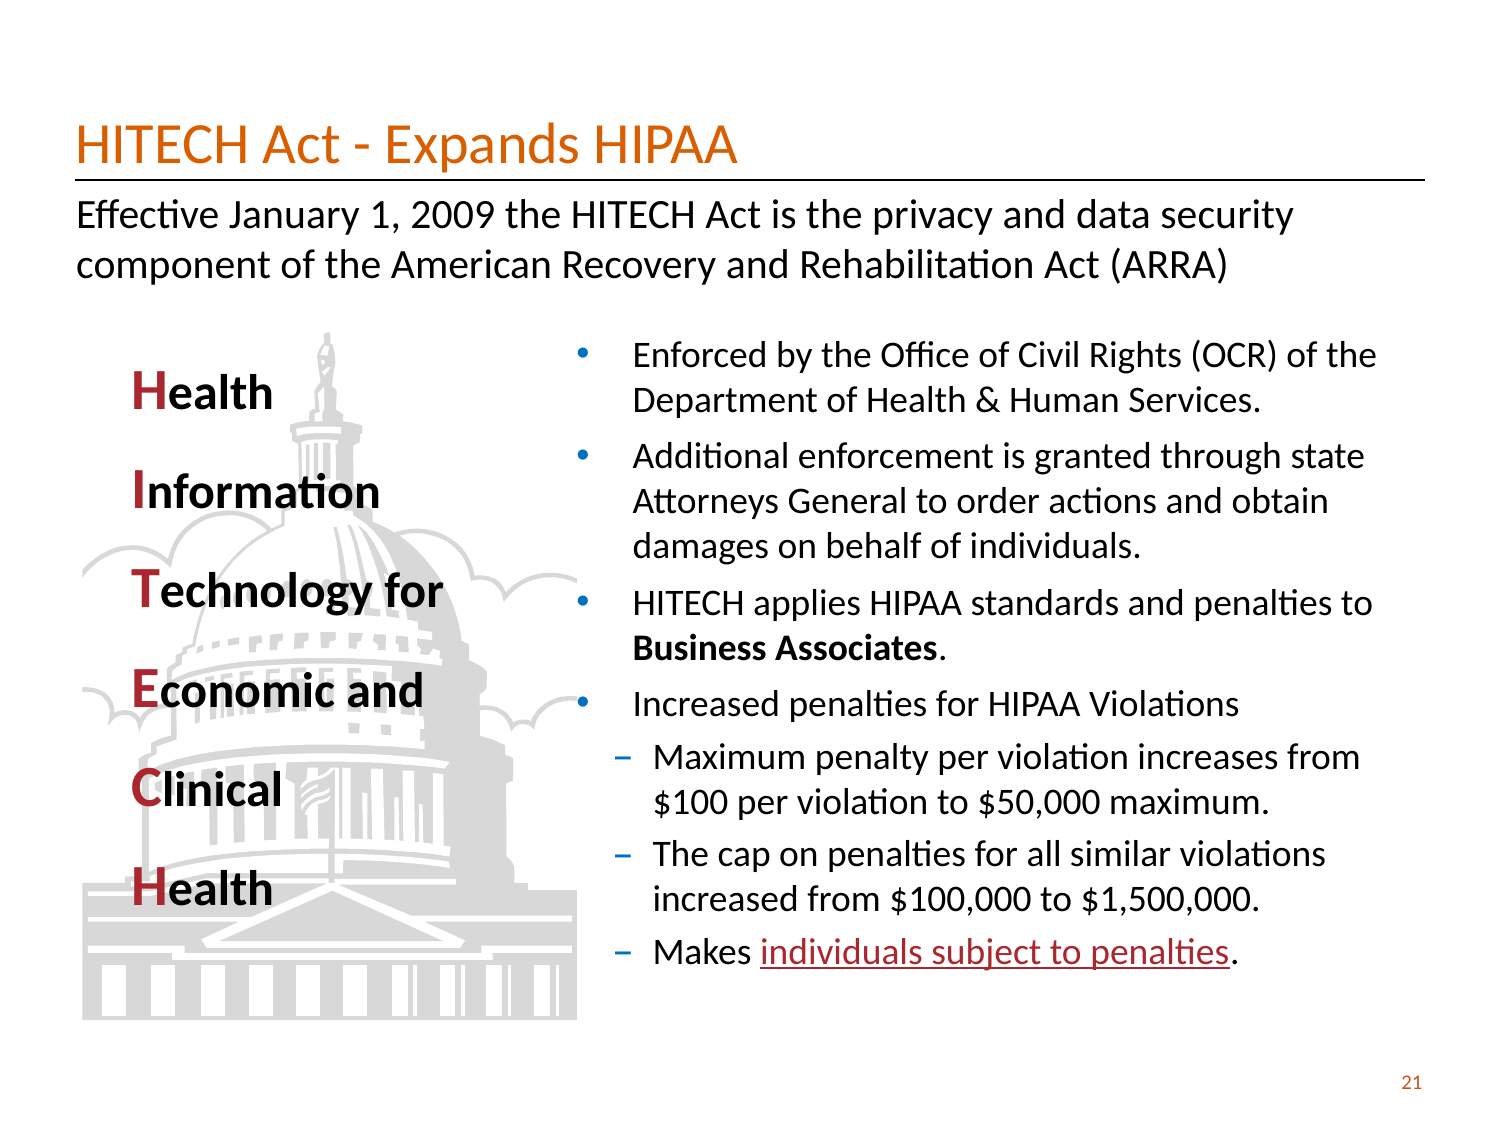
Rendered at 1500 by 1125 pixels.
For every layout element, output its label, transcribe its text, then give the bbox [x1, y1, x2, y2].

list Enforced by the Office of Civil Rights (OCR) of the Department of Health & Human Services. Additional enforcement is granted through state Attorneys General to order actions and obtain damages on behalf of individuals. HITECH applies HIPAA standards and penalties to Business Associates. Increased penalties for HIPAA Violations Maximum penalty per violation increases from $100 per violation to $50,000 maximum. The cap on penalties for all similar violations increased from $100,000 to $1,500,000. Makes individuals subject to penalties. [561, 330, 1423, 1094]
title HITECH Act - Expands HIPAA [75, 44, 1425, 175]
picture [81, 329, 578, 1021]
text_box Effective January 1, 2009 the HITECH Act is the privacy and data security component of the American Recovery and Rehabilitation Act (ARRA) [76, 179, 1444, 295]
